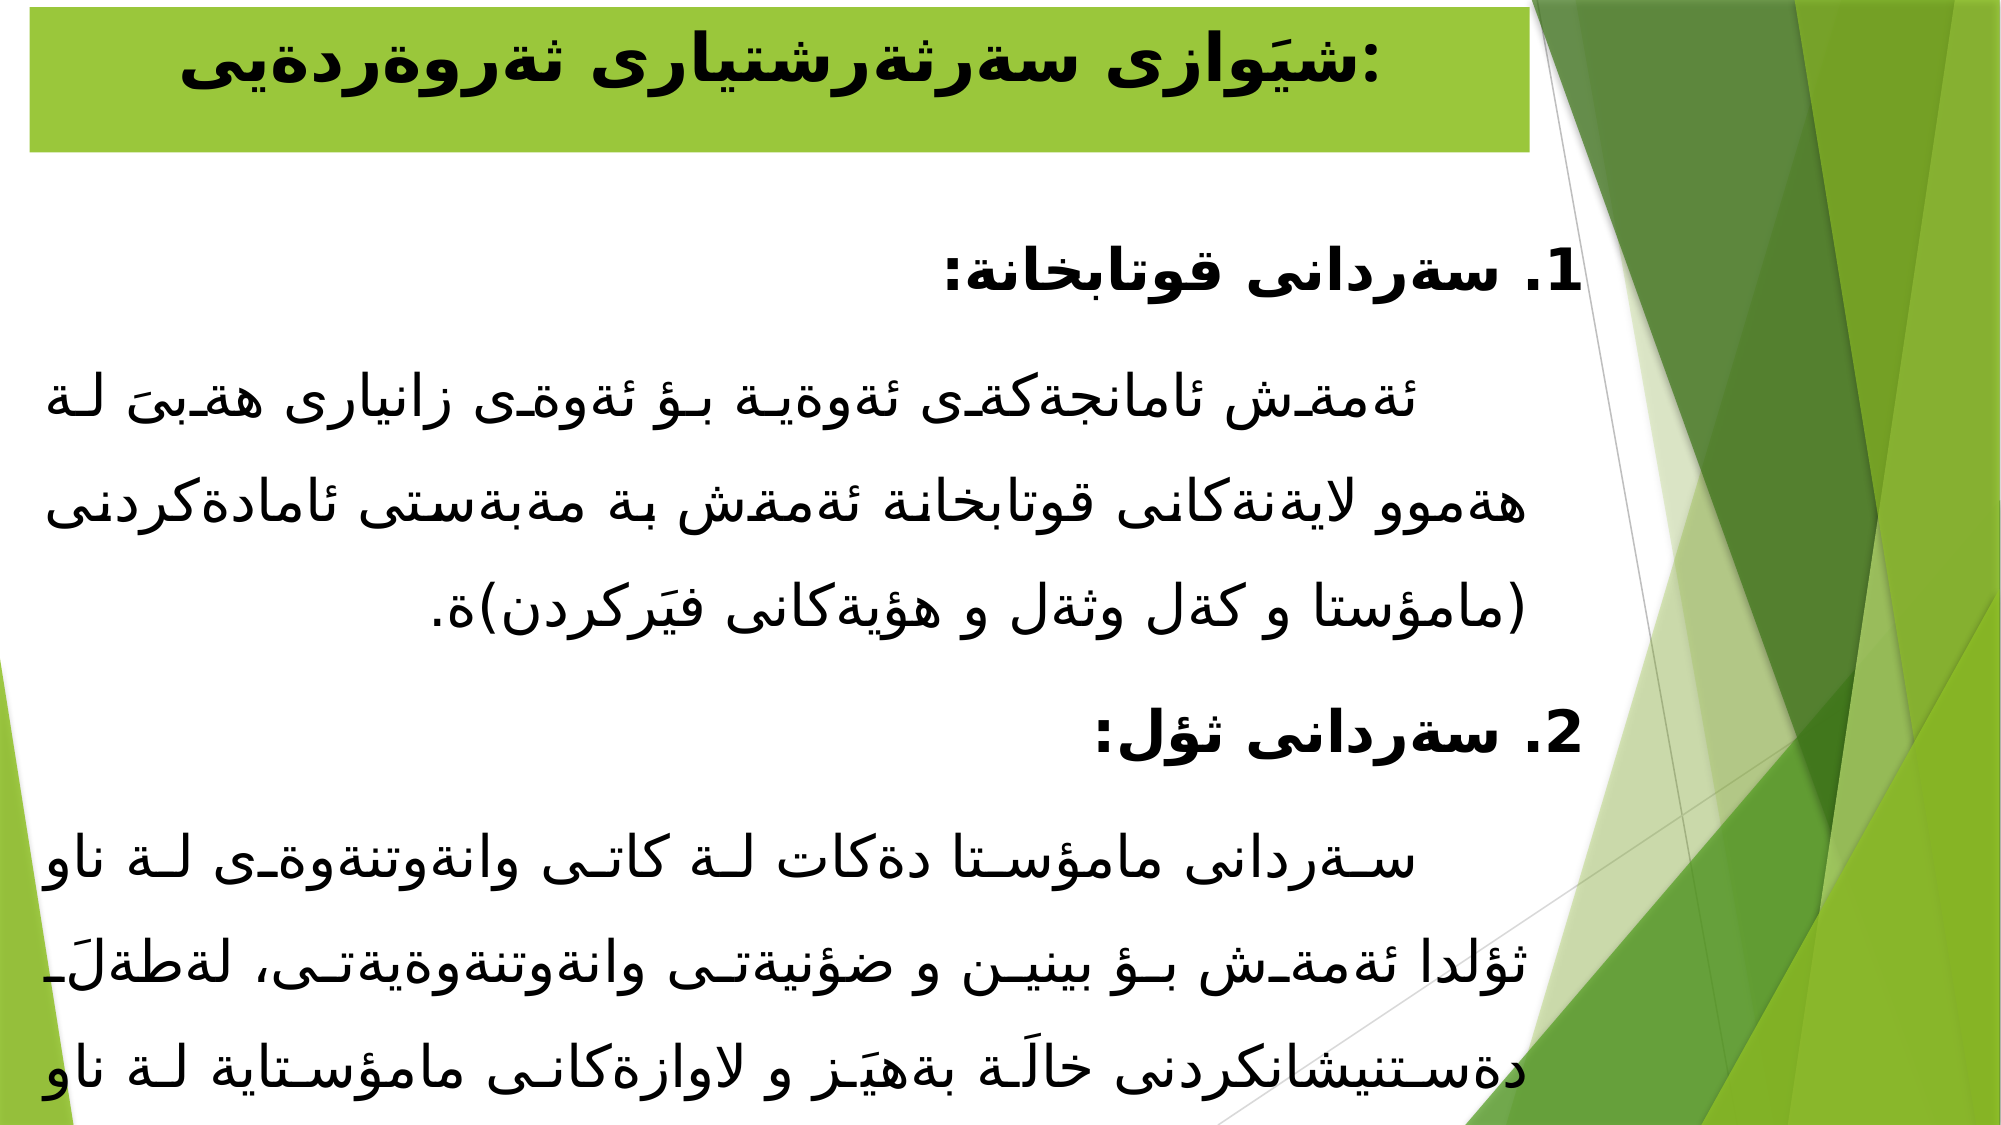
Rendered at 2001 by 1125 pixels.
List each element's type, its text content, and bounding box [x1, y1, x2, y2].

list 1. سةردانى قوتابخانة: ئةمةش ئامانجةكةى ئةوةية بؤ ئةوةى زانيارى هةبىَ لة هةموو لايةنةكانى قوتابخانة ئةمةش بة مةبةستى ئامادةكردنى (مامؤستا و كةل وثةل و هؤيةكانى فيَركردن)ة. 2. سةردانى ثؤل: سةردانى مامؤستا دةكات لة كاتى وانةوتنةوةى لة ناو ثؤلدا ئةمةش بؤ بينين و ضؤنيةتى وانةوتنةوةيةتى، لةطةلَ دةستنيشانكردنى خالَة بةهيَز و لاوازةكانى مامؤستاية لة ناو ثؤلدا. [29, 189, 1600, 1088]
title شيَوازى سةرثةرشتيارى ثةروةردةيى: [29, 7, 1530, 153]
